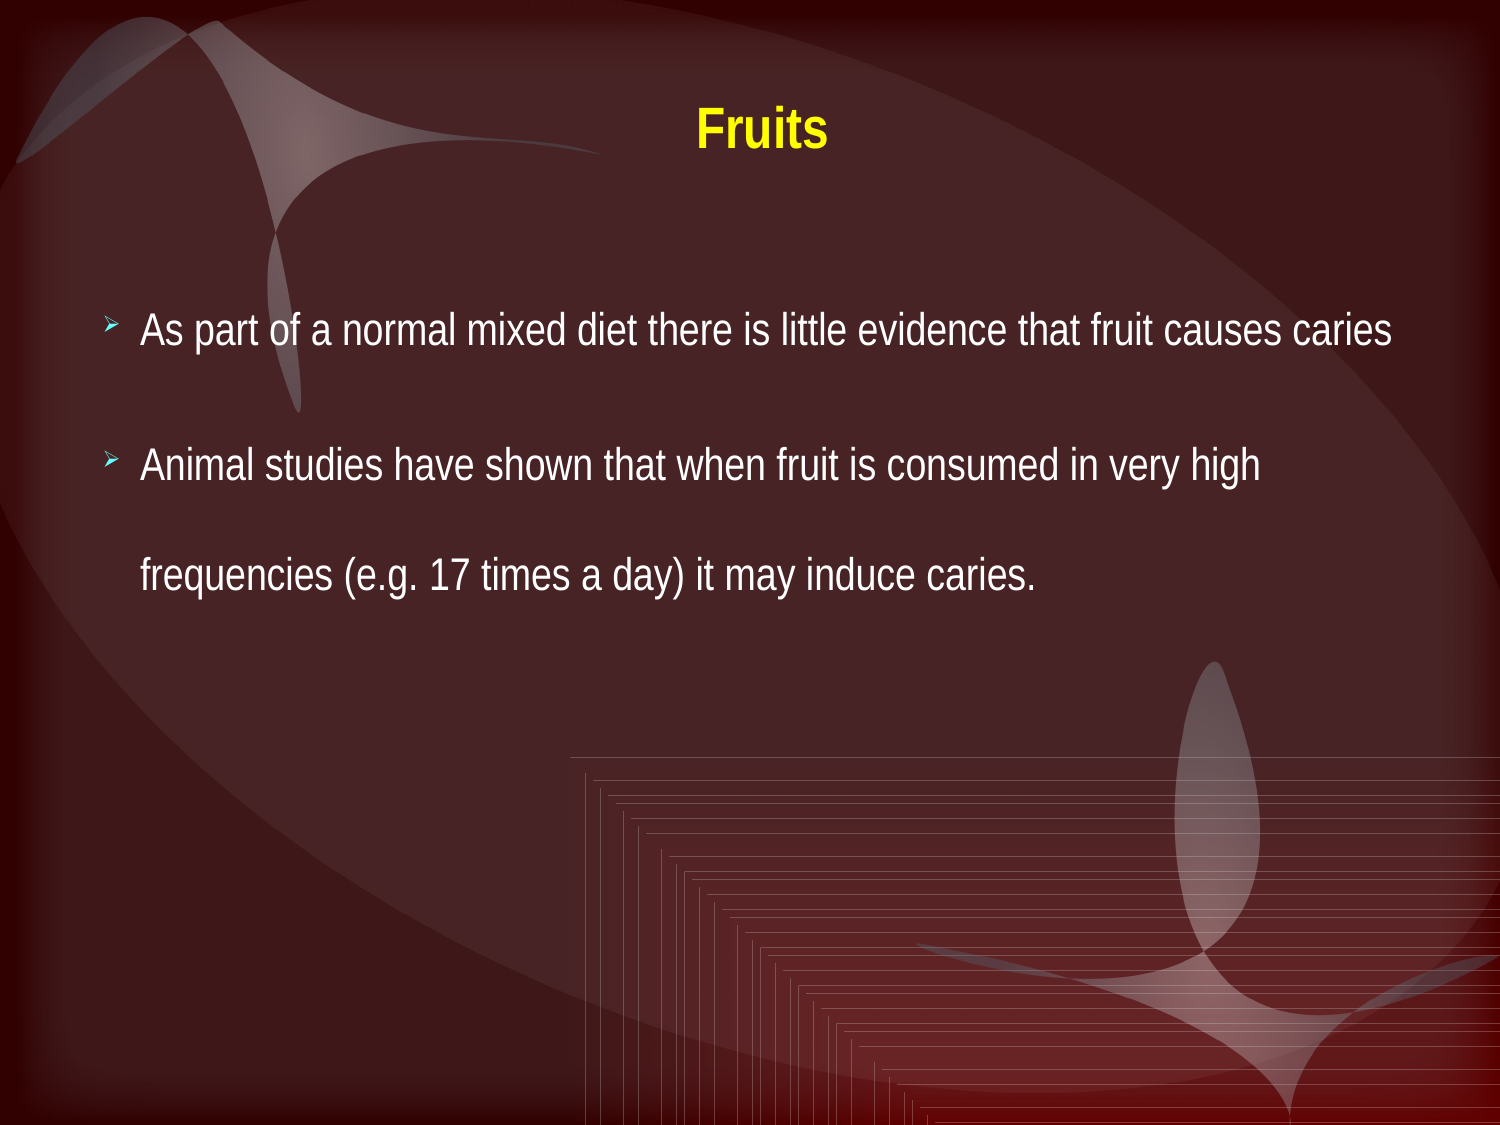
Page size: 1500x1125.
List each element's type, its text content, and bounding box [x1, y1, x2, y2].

picture [0, 0, 1500, 1125]
list As part of a normal mixed diet there is little evidence that fruit causes caries Animal studies have shown that when fruit is consumed in very high frequencies (e.g. 17 times a day) it may induce caries. [87, 237, 1425, 1050]
title Fruits [99, 62, 1425, 188]
